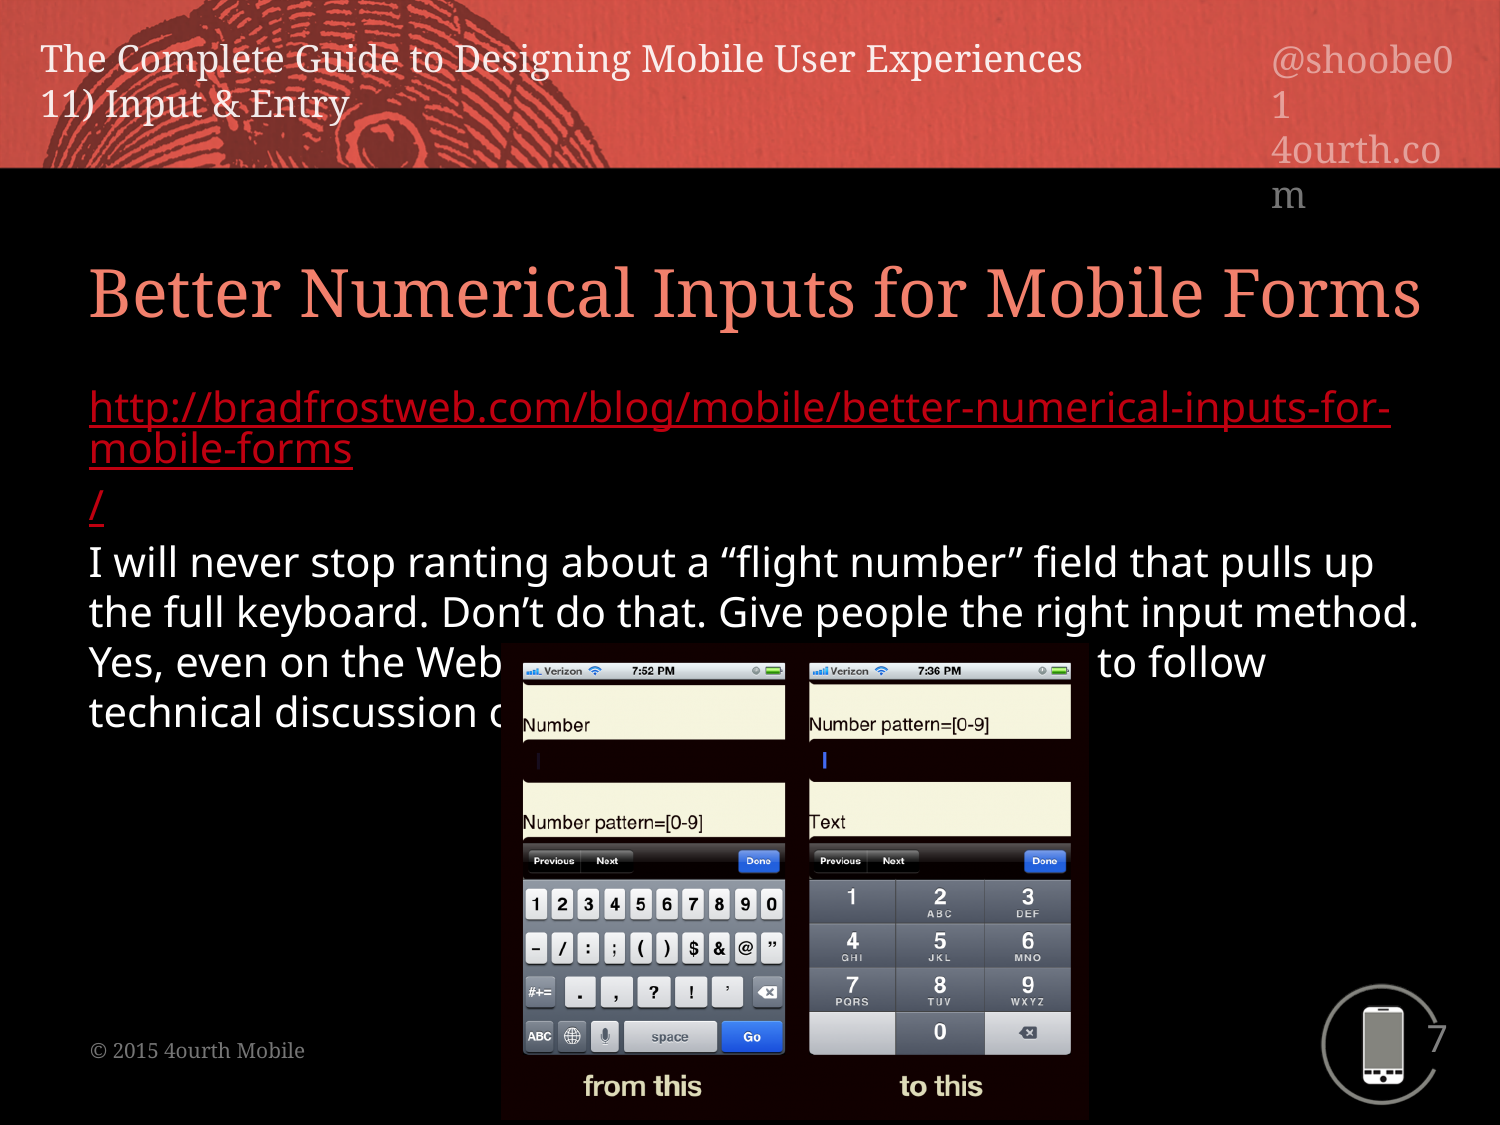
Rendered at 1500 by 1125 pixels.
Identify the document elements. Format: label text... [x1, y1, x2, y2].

picture [0, 0, 1500, 1125]
text_box Better Numerical Inputs for Mobile Forms http://bradfrostweb.com/blog/mobile/better-numerical-inputs-for-mobile-forms/ I will never stop ranting about a “flight number” field that pulls up the full keyboard. Don’t do that. Give people the right input method. Yes, even on the Web this works! Detailed, but easy to follow technical discussion of it here from Brad Frost. [73, 243, 1440, 752]
